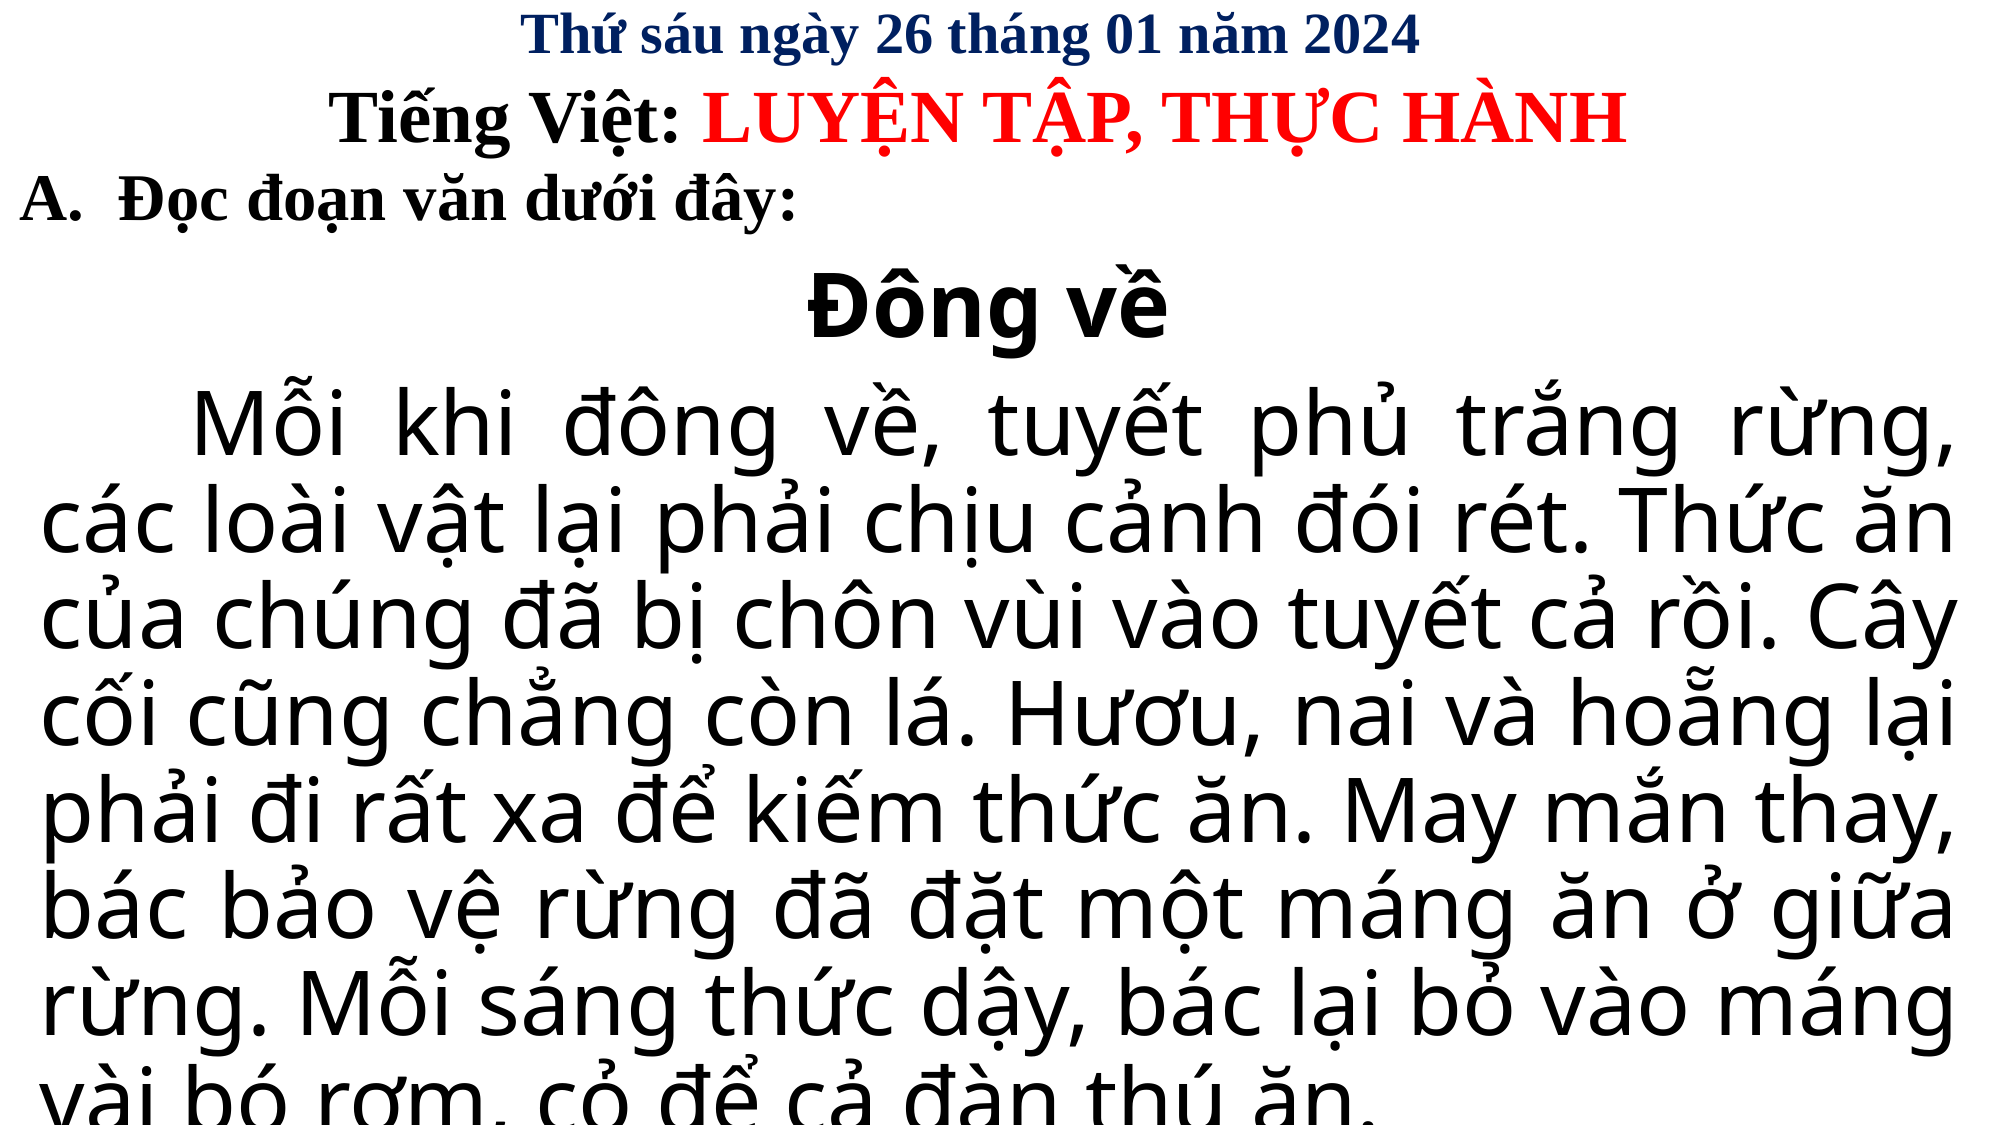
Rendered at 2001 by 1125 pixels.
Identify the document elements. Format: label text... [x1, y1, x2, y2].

text_box A. Đọc đoạn văn dưới đây: [4, 146, 1007, 242]
text_box Thứ sáu ngày 26 tháng 01 năm 2024 [505, 0, 1646, 60]
text_box Tiếng Việt: LUYỆN TẬP, THỰC HÀNH [313, 60, 1836, 166]
list Đông về Mỗi khi đông về, tuyết phủ trắng rừng, các loài vật lại phải chịu cảnh đói rét. Thức ăn của chúng đã bị chôn vùi vào tuyết cả rồi. Cây cối cũng chẳng còn lá. Hươu, nai và hoẵng lại phải đi rất xa để kiếm thức ăn. May mắn thay, bác bảo vệ rừng đã đặt một máng ăn ở giữa rừng. Mỗi sáng thức dậy, bác lại bỏ vào máng vài bó rơm, cỏ để cả đàn thú ăn. [24, 252, 1975, 1125]
